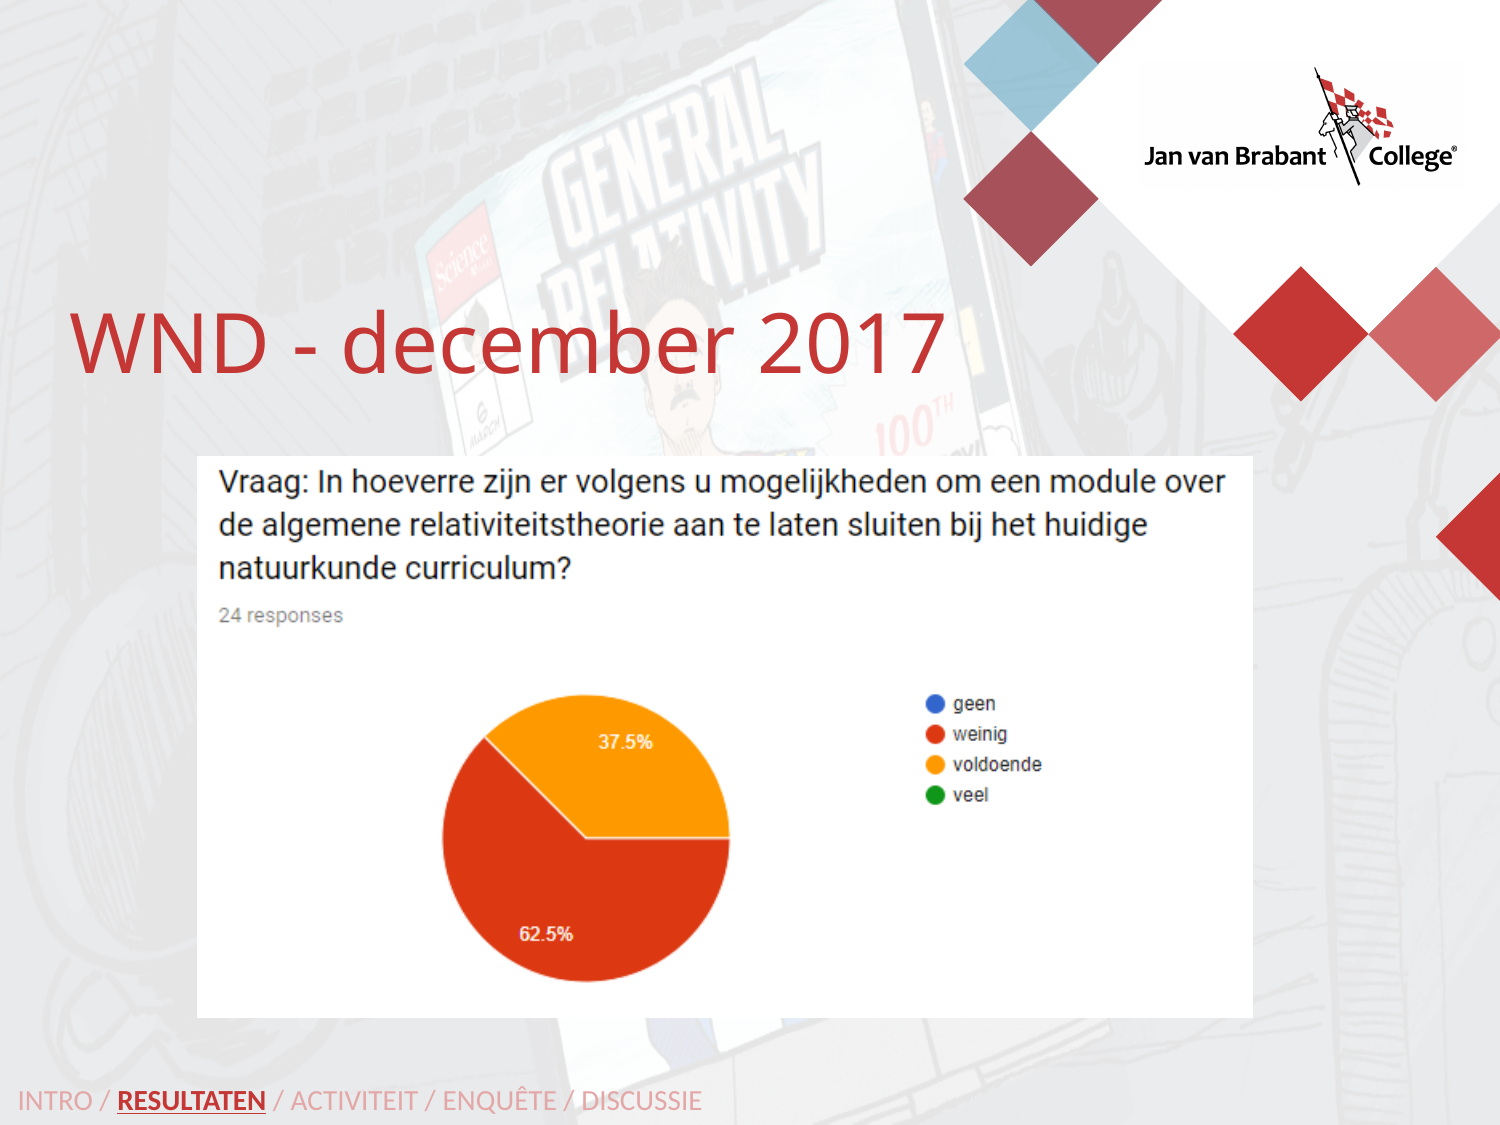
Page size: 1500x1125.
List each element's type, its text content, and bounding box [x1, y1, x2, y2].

text_box INTRO / RESULTATEN / ACTIVITEIT / ENQUÊTE / DISCUSSIE [3, 1073, 718, 1124]
list WND - december 2017 [54, 293, 1139, 422]
picture [1138, 62, 1466, 189]
picture [197, 456, 1253, 1018]
